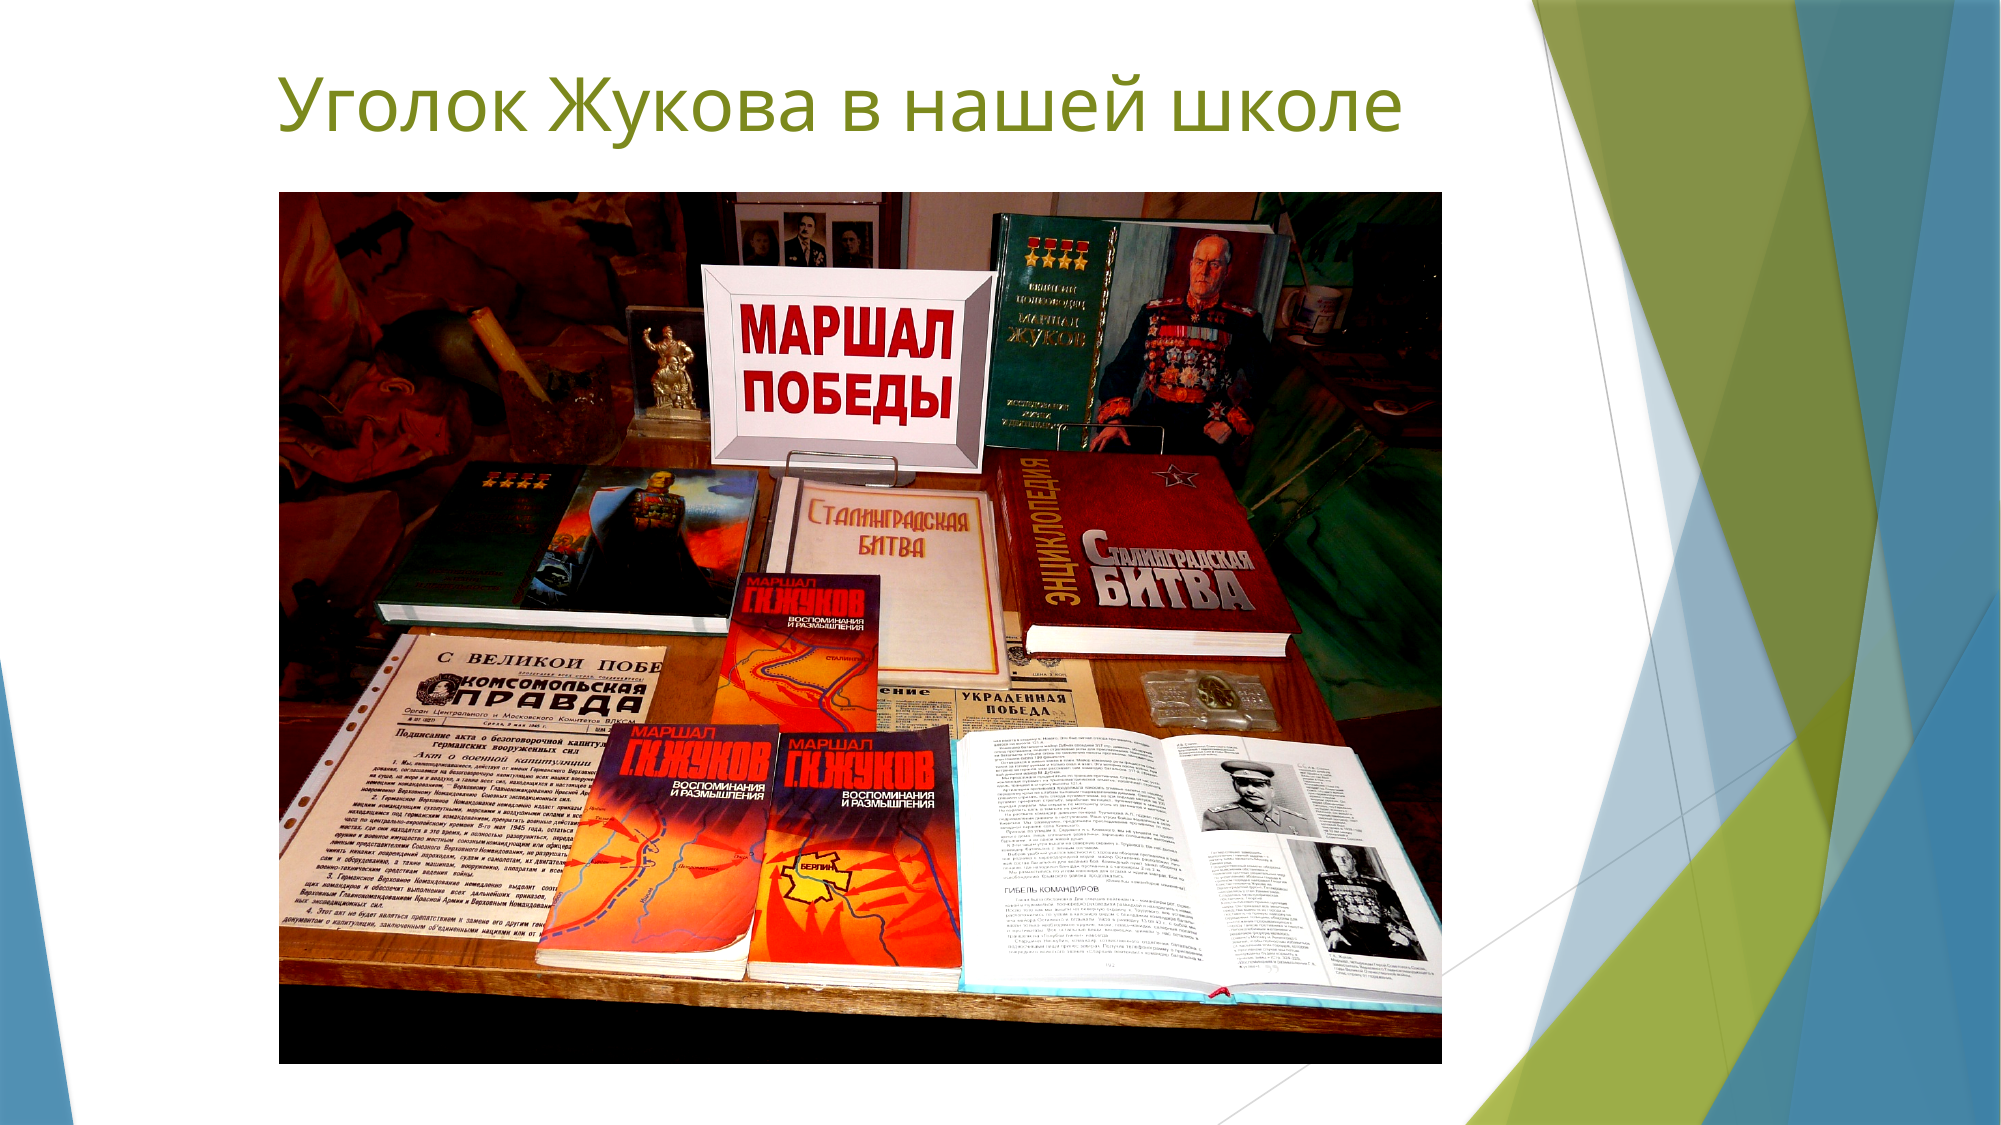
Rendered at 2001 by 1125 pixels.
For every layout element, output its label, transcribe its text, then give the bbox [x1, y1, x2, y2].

title Уголок Жукова в нашей школе [136, 49, 1547, 266]
picture [279, 192, 1443, 1065]
